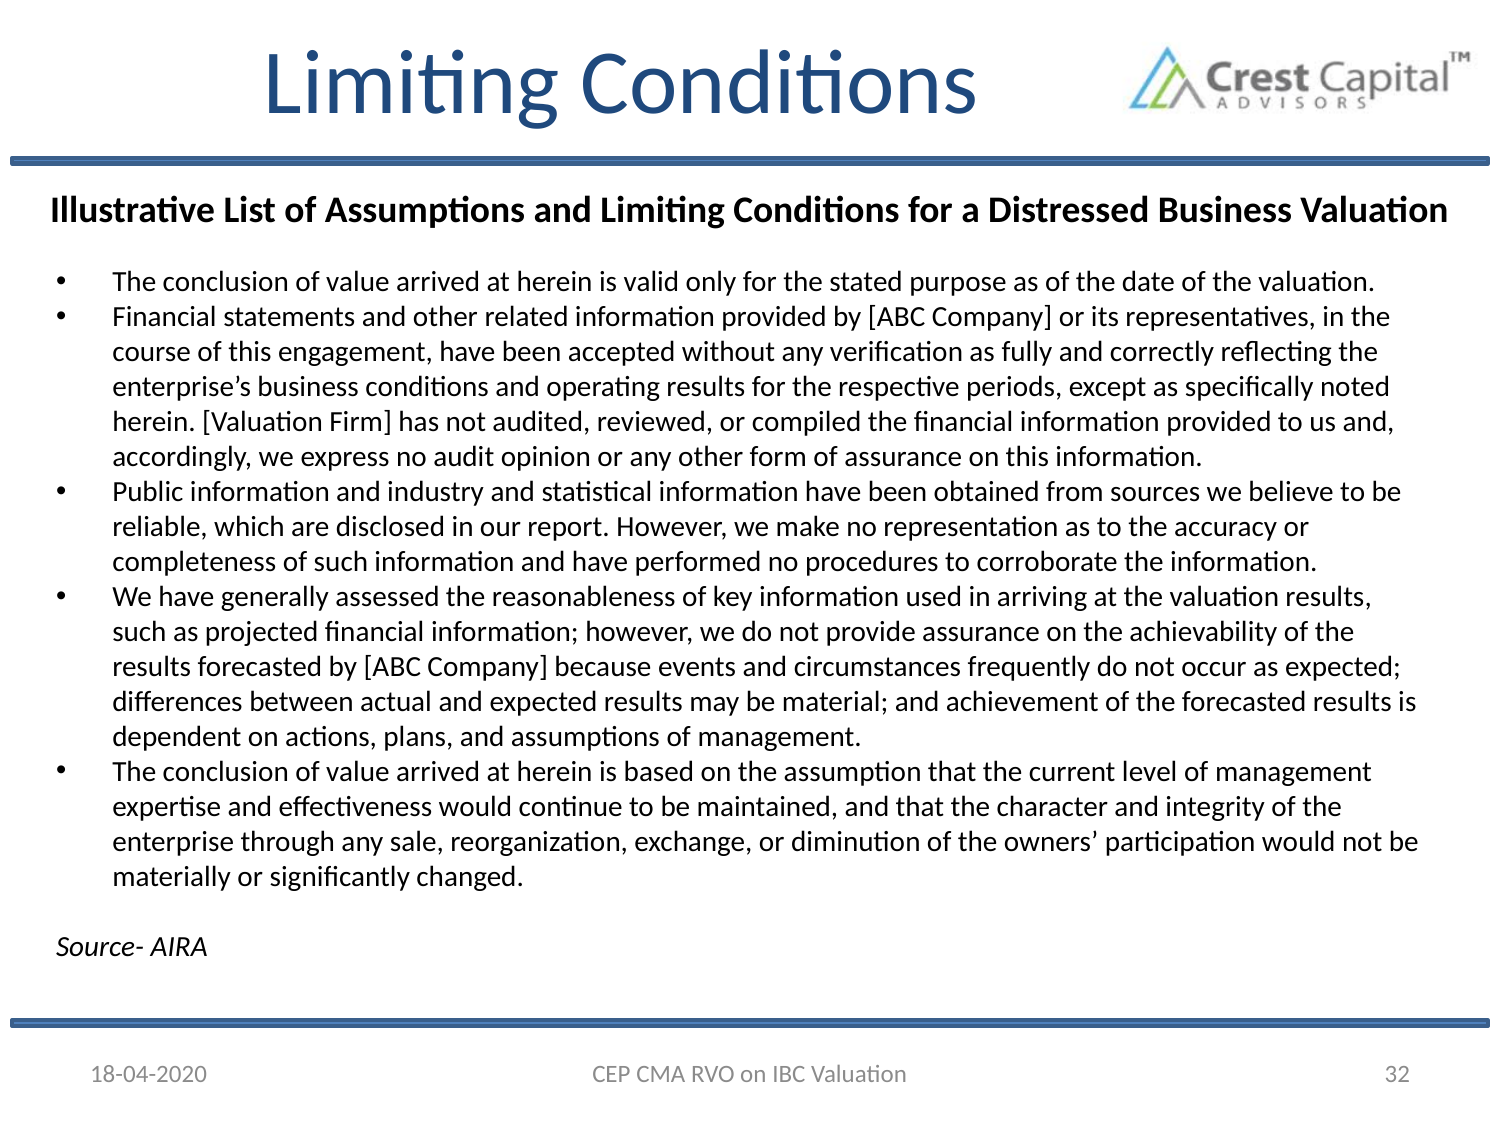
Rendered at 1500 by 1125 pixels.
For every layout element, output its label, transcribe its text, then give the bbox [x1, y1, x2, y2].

text_box [1466, 156, 1490, 166]
text_box The conclusion of value arrived at herein is valid only for the stated purpose as of the date of the valuation. Financial statements and other related information provided by [ABC Company] or its representatives, in the course of this engagement, have been accepted without any verification as fully and correctly reflecting the enterprise’s business conditions and operating results for the respective periods, except as specifically noted herein. [Valuation Firm] has not audited, reviewed, or compiled the financial information provided to us and, accordingly, we express no audit opinion or any other form of assurance on this information. Public information and industry and statistical information have been obtained from sources we believe to be reliable, which are disclosed in our report. However, we make no representation as to the accuracy or completeness of such information and have performed no procedures to corroborate the information. We have generally assessed the reasonableness of key information used in arriving at the valuation results, such as projected financial information; however, we do not provide assurance on the achievability of the results forecasted by [ABC Company] because events and circumstances frequently do not occur as expected; differences between actual and expected results may be material; and achievement of the forecasted results is dependent on actions, plans, and assumptions of management. The conclusion of value arrived at herein is based on the assumption that the current level of management expertise and effectiveness would continue to be maintained, and that the character and integrity of the enterprise through any sale, reorganization, exchange, or diminution of the owners’ participation would not be materially or significantly changed. Source- AIRA [41, 255, 1447, 970]
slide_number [75, 1042, 425, 1103]
text_box Illustrative List of Assumptions and Limiting Conditions for a Distressed Business Valuation [35, 155, 1466, 238]
text_box [10, 1018, 1490, 1028]
title Limiting Conditions [0, 7, 1297, 147]
footer CEP CMA RVO on IBC Valuation [512, 1042, 988, 1103]
slide_number 32 [1074, 1042, 1425, 1103]
text_box [10, 156, 35, 166]
picture [1297, 7, 1492, 138]
